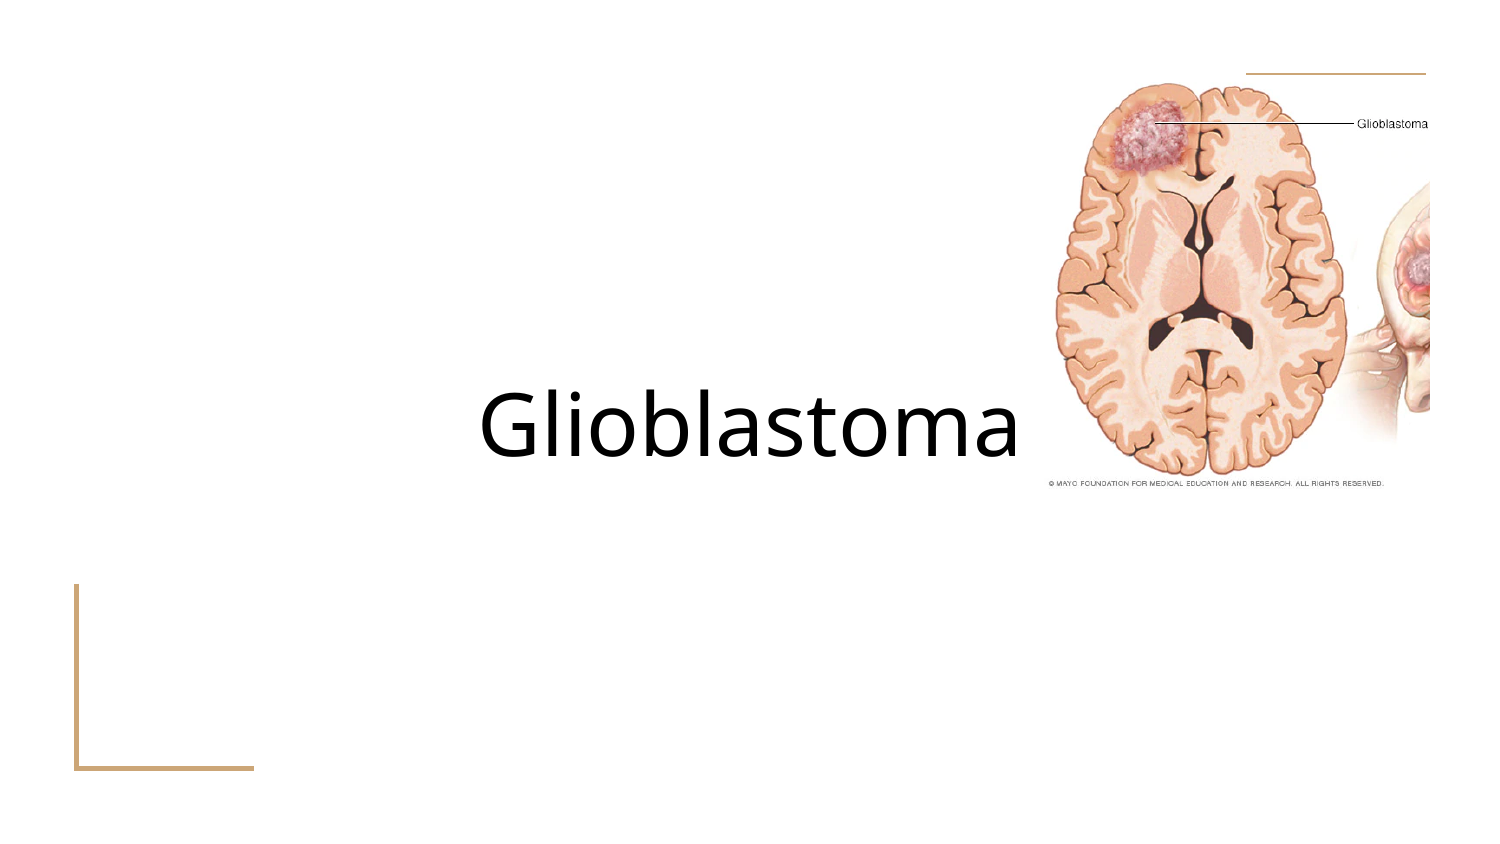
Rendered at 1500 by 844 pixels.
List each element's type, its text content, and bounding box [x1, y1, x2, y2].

picture [1043, 75, 1431, 489]
title Glioblastoma [126, 296, 1374, 548]
